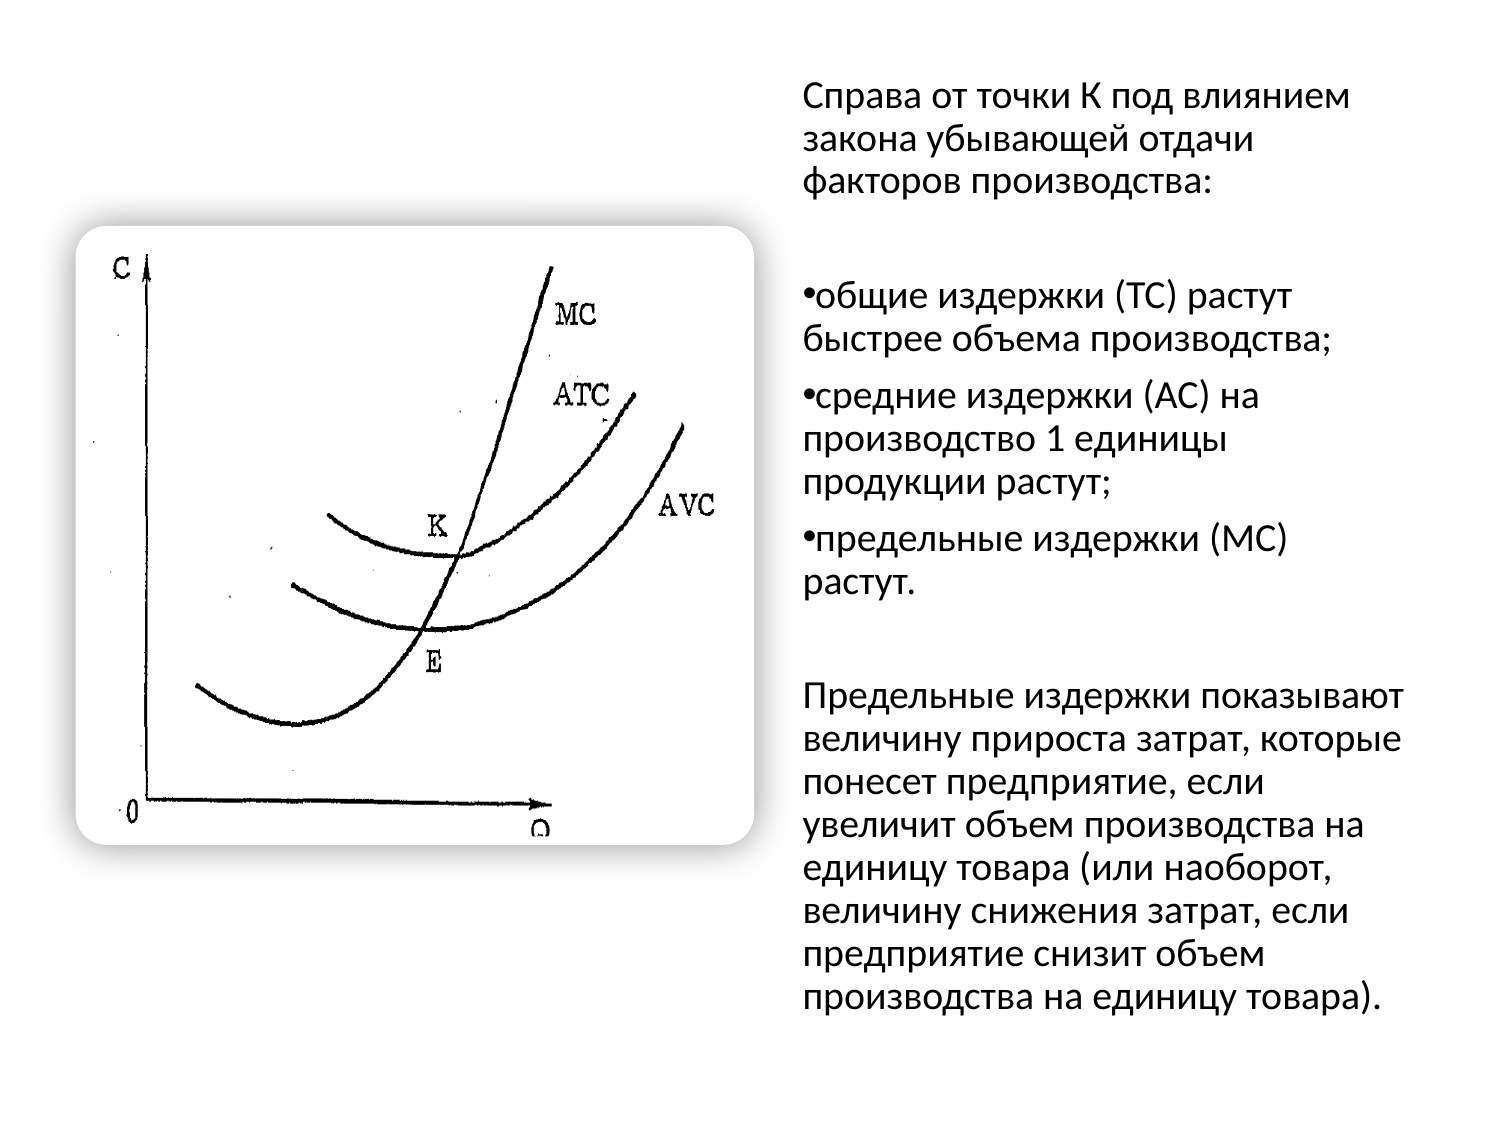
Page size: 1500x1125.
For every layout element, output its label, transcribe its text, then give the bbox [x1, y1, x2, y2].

picture [79, 230, 750, 841]
list Справа от точки К под влиянием закона убывающей отдачи факторов производства: общие издержки (TC) растут быстрее объема производства; средние издержки (AC) на производство 1 единицы продукции растут; предельные издержки (MC) растут. Предельные издержки показывают величину прироста затрат, которые понесет предприятие, если увеличит объем производства на единицу товара (или наоборот, величину снижения затрат, если предприятие снизит объем производства на единицу товара). [787, 66, 1421, 1071]
